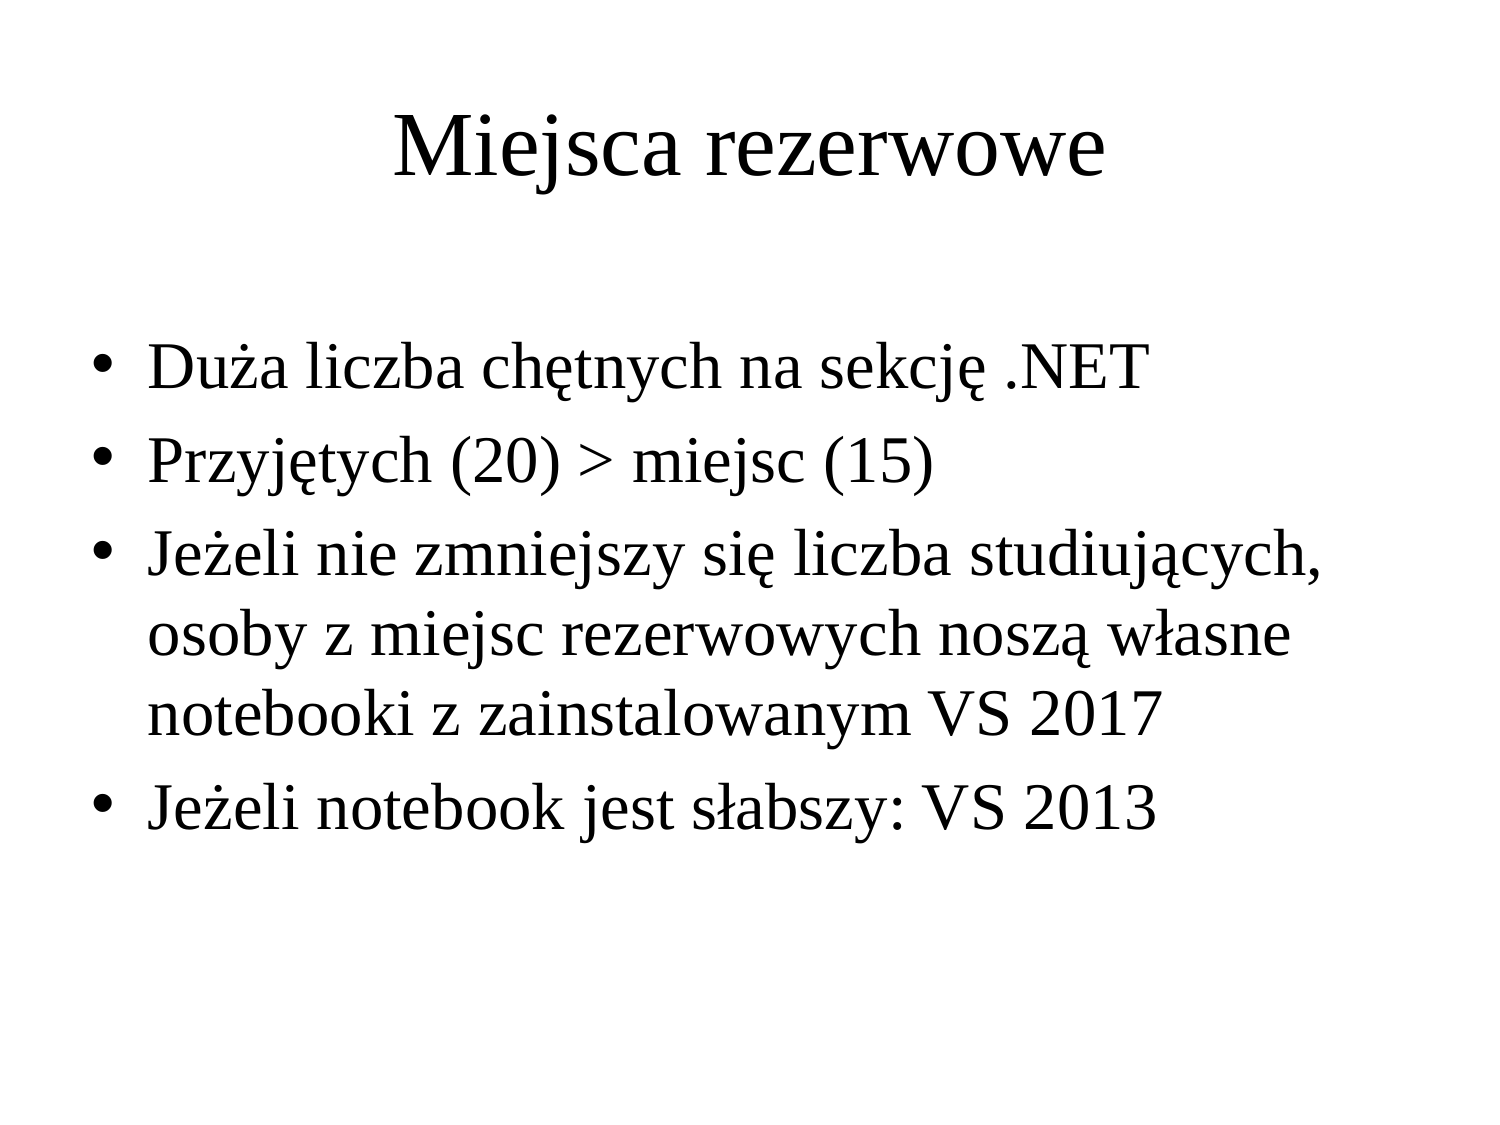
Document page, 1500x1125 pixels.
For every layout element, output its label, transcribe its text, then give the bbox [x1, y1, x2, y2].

list Duża liczba chętnych na sekcję .NET Przyjętych (20) > miejsc (15) Jeżeli nie zmniejszy się liczba studiujących, osoby z miejsc rezerwowych noszą własne notebooki z zainstalowanym VS 2017 Jeżeli notebook jest słabszy: VS 2013 [76, 314, 1427, 910]
title Miejsca rezerwowe [75, 45, 1425, 233]
